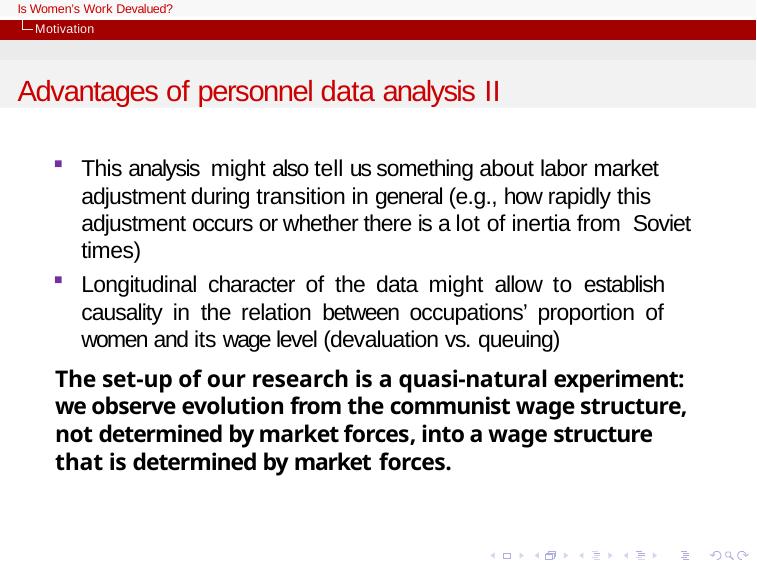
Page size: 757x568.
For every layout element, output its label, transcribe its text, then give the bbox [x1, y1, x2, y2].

text_box Is Women’s Work Devalued? [0, 0, 756, 17]
text_box Advantages of personnel data analysis II [0, 60, 756, 108]
text_box This analysis might also tell us something about labor market adjustment during transition in general (e.g., how rapidly this adjustment occurs or whether there is a lot of inertia from Soviet times) Longitudinal character of the data might allow to establish causality in the relation between occupations’ proportion of women and its wage level (devaluation vs. queuing) The set-up of our research is a quasi-natural experiment: we observe evolution from the communist wage structure, not determined by market forces, into a wage structure that is determined by market forces. [53, 152, 704, 475]
text_box [0, 20, 756, 40]
text_box [0, 40, 756, 60]
text_box Motivation [33, 19, 98, 37]
